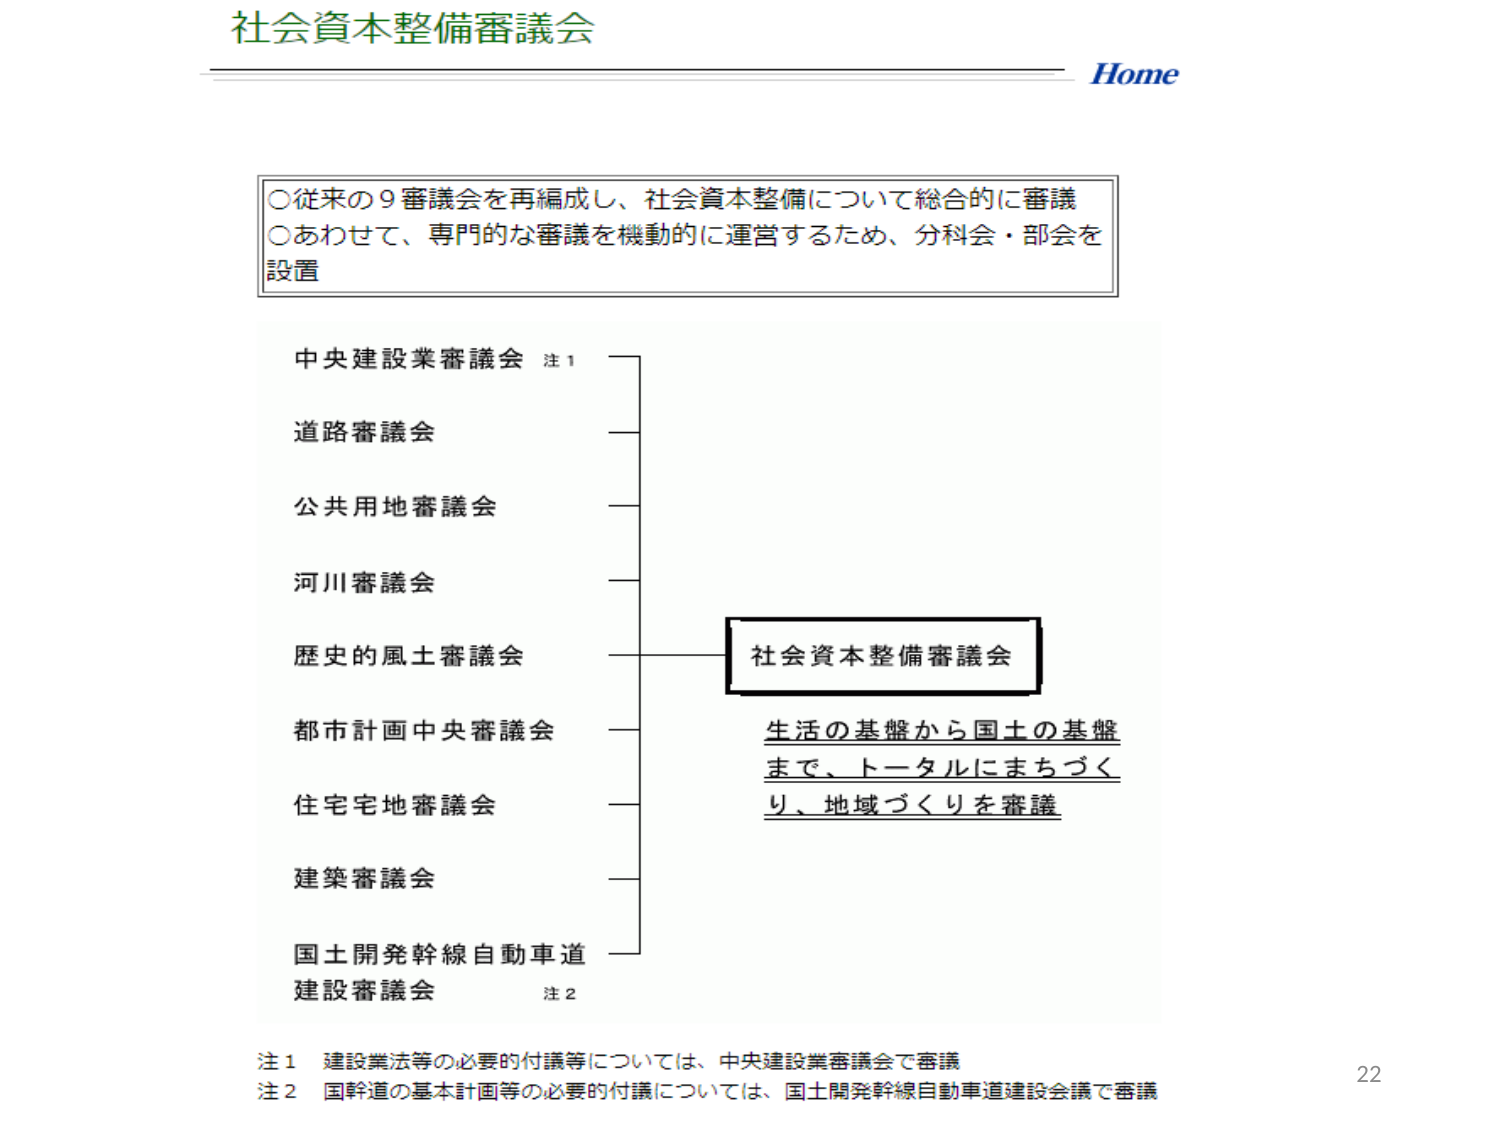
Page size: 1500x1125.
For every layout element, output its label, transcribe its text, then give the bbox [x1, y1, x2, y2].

slide_number 22 [1229, 1042, 1397, 1103]
picture [190, 0, 1229, 1125]
